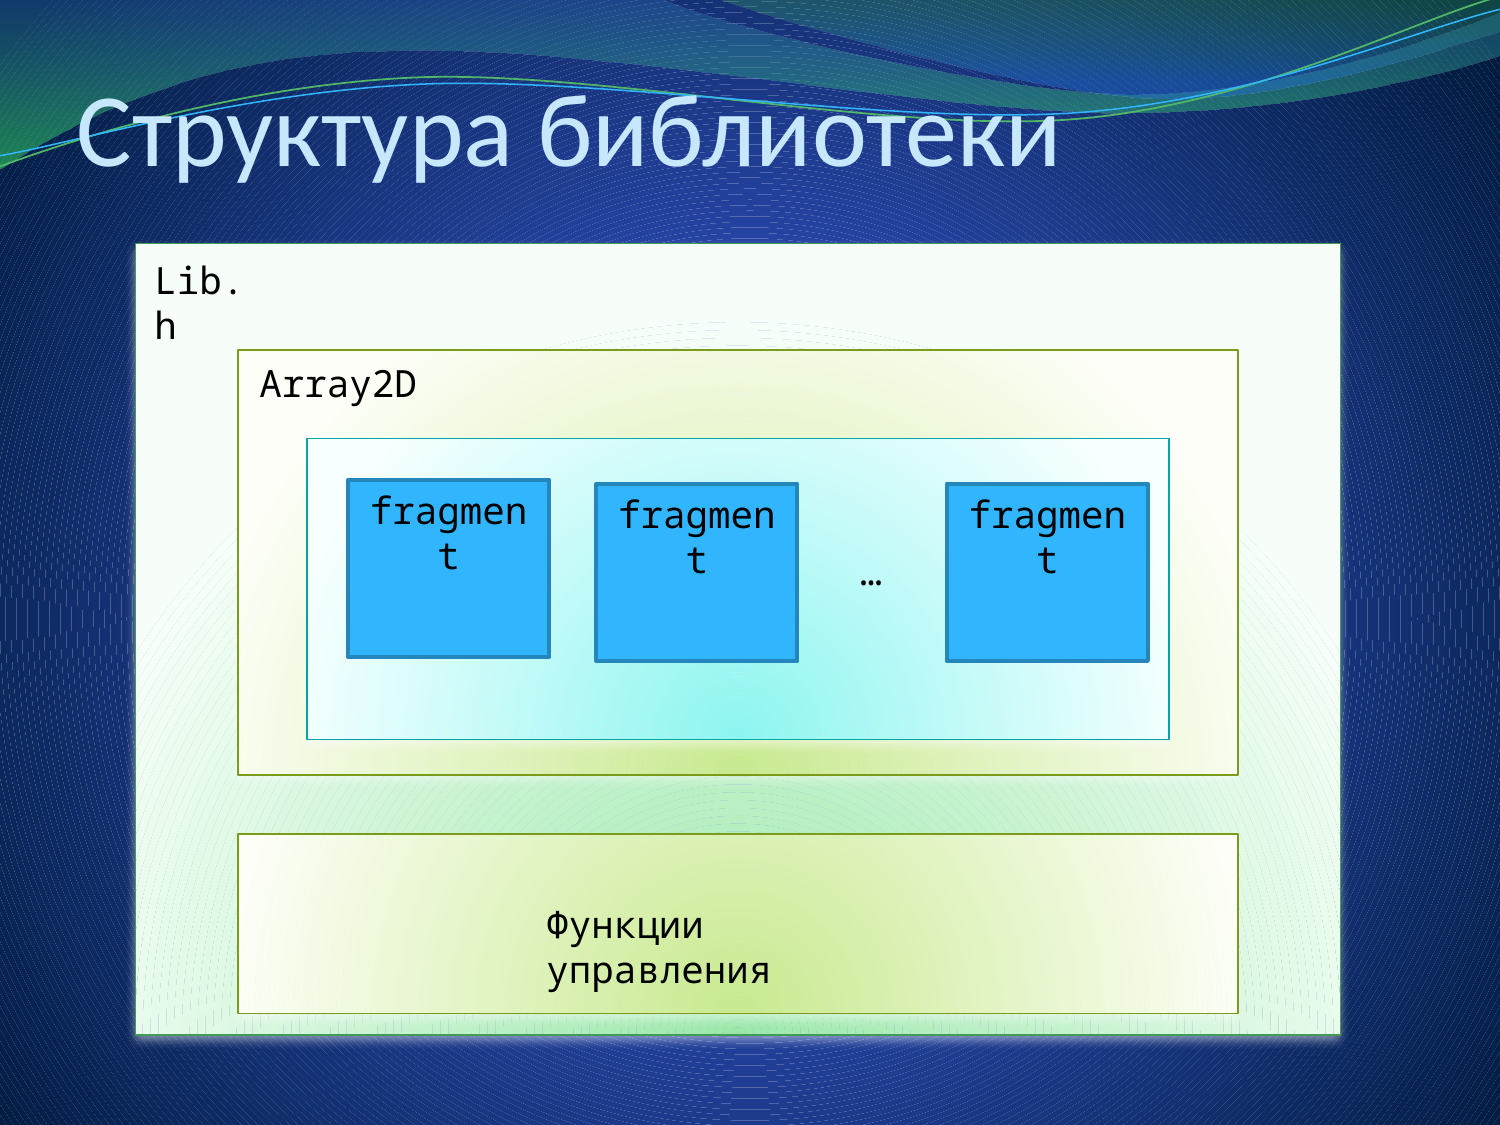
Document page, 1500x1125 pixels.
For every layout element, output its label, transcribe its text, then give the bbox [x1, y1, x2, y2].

text_box [346, 478, 551, 659]
text_box [135, 243, 1341, 1036]
text_box Функции управления [531, 893, 945, 999]
text_box fragment [947, 483, 1148, 589]
text_box fragment [596, 483, 798, 589]
text_box [237, 833, 1239, 1014]
title Структура библиотеки [76, 0, 1427, 188]
text_box [237, 349, 1239, 776]
text_box [306, 438, 1170, 740]
text_box Lib.h [139, 250, 282, 355]
text_box fragment [348, 479, 550, 585]
text_box Array2D [244, 352, 550, 412]
text_box [945, 482, 1150, 663]
text_box … [797, 541, 945, 601]
text_box [594, 482, 799, 663]
